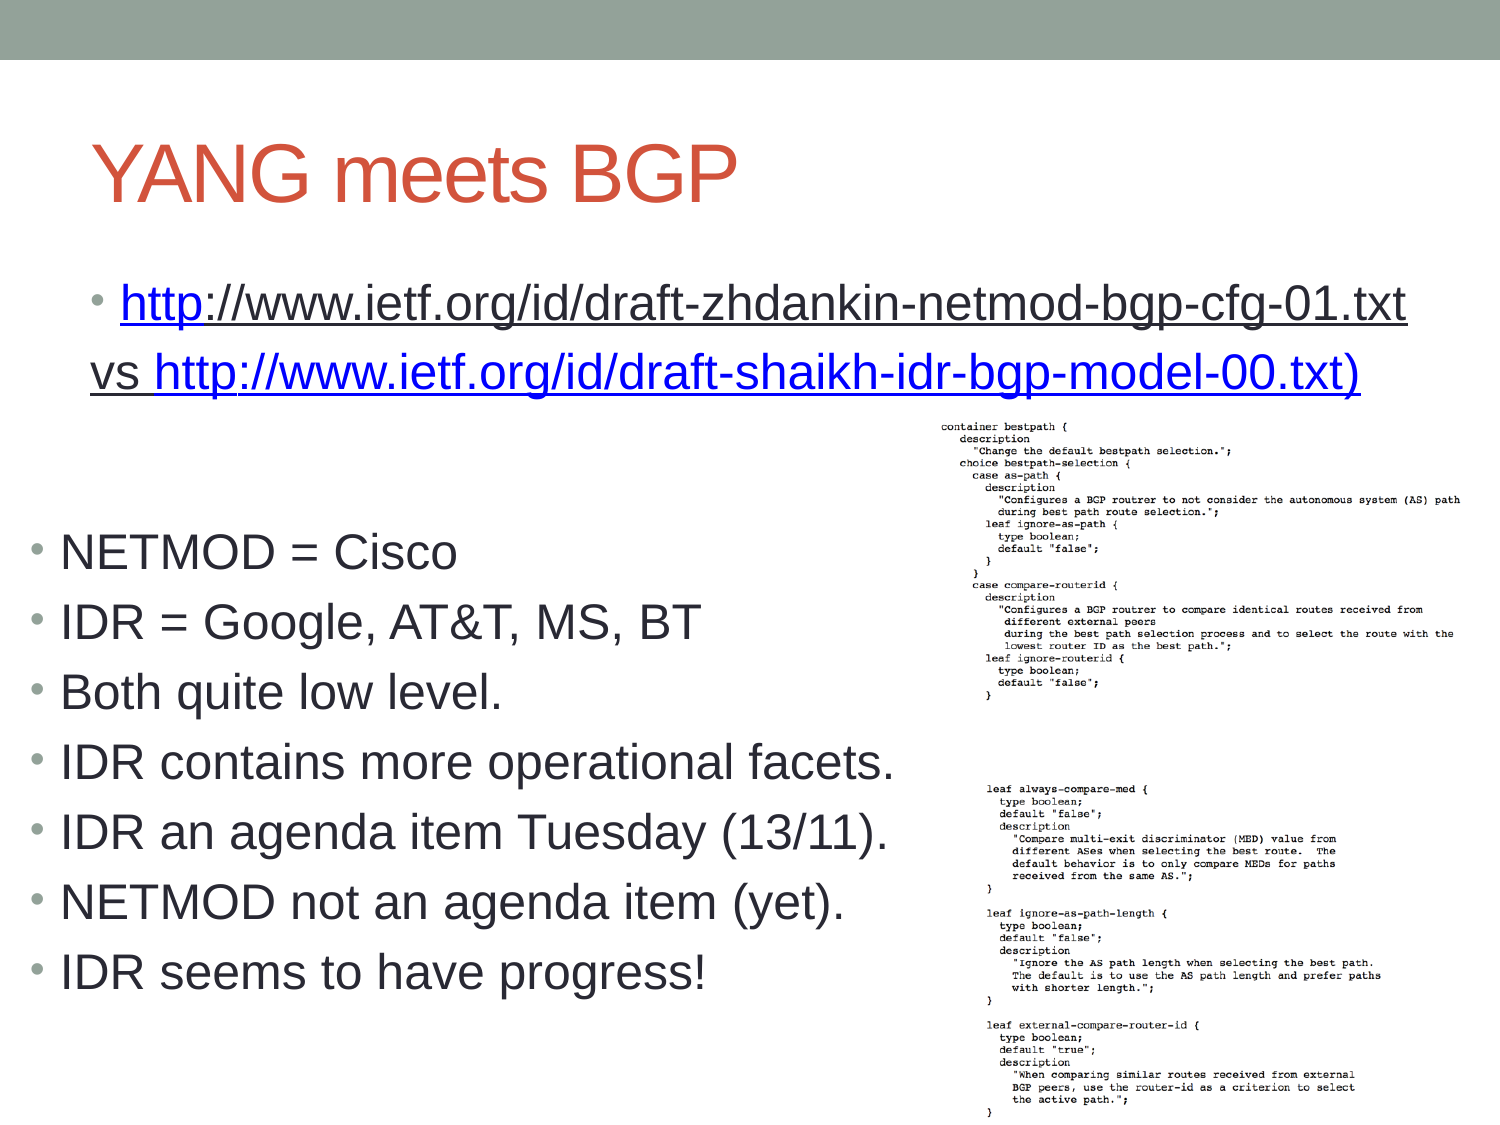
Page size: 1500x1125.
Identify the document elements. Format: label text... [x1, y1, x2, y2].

picture [937, 771, 1455, 1125]
picture [934, 417, 1500, 732]
title YANG meets BGP [75, 87, 1425, 250]
text_box NETMOD = Cisco IDR = Google, AT&T, MS, BT Both quite low level. IDR contains more operational facets. IDR an agenda item Tuesday (13/11). NETMOD not an agenda item (yet). IDR seems to have progress! [14, 511, 917, 1031]
list http://www.ietf.org/id/draft-zhdankin-netmod-bgp-cfg-01.txt vs http://www.ietf.org/id/draft-shaikh-idr-bgp-model-00.txt) [75, 262, 1425, 418]
